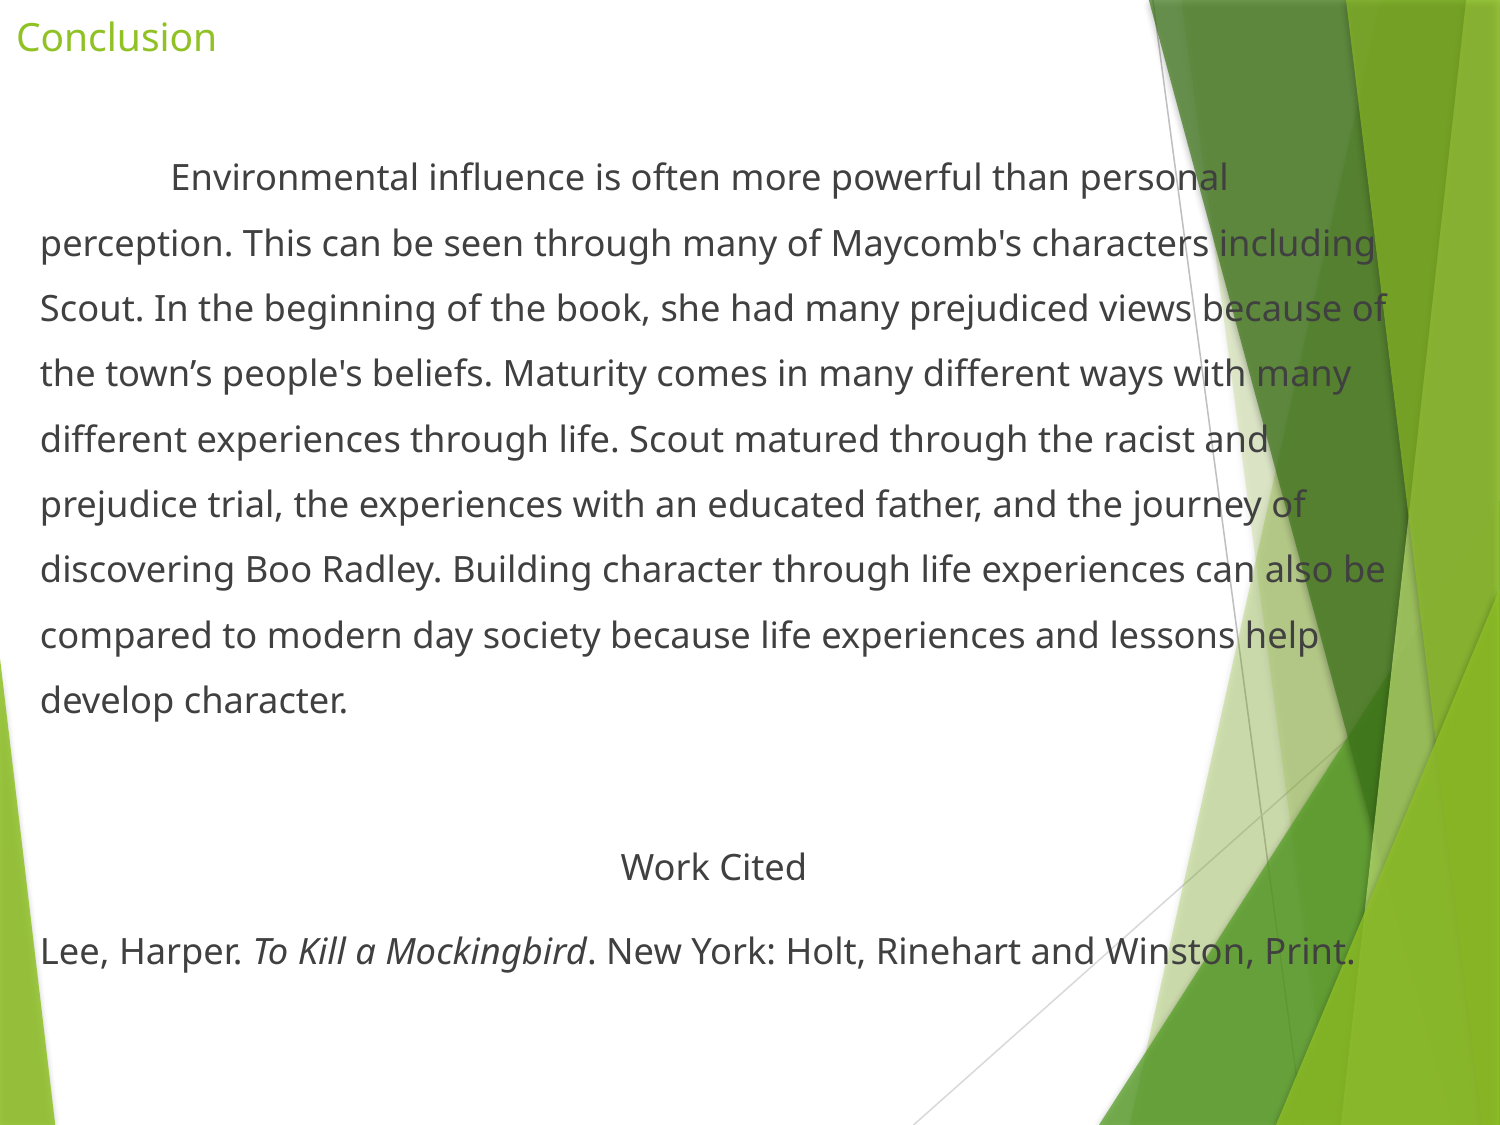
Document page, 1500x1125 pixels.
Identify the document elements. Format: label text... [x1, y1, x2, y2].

list Environmental influence is often more powerful than personal perception. This can be seen through many of Maycomb's characters including Scout. In the beginning of the book, she had many prejudiced views because of the town’s people's beliefs. Maturity comes in many different ways with many different experiences through life. Scout matured through the racist and prejudice trial, the experiences with an educated father, and the journey of discovering Boo Radley. Building character through life experiences can also be compared to modern day society because life experiences and lessons help develop character. Work Cited Lee, Harper. To Kill a Mockingbird. New York: Holt, Rinehart and Winston, Print. [24, 125, 1413, 992]
title Conclusion [1, 4, 1059, 67]
